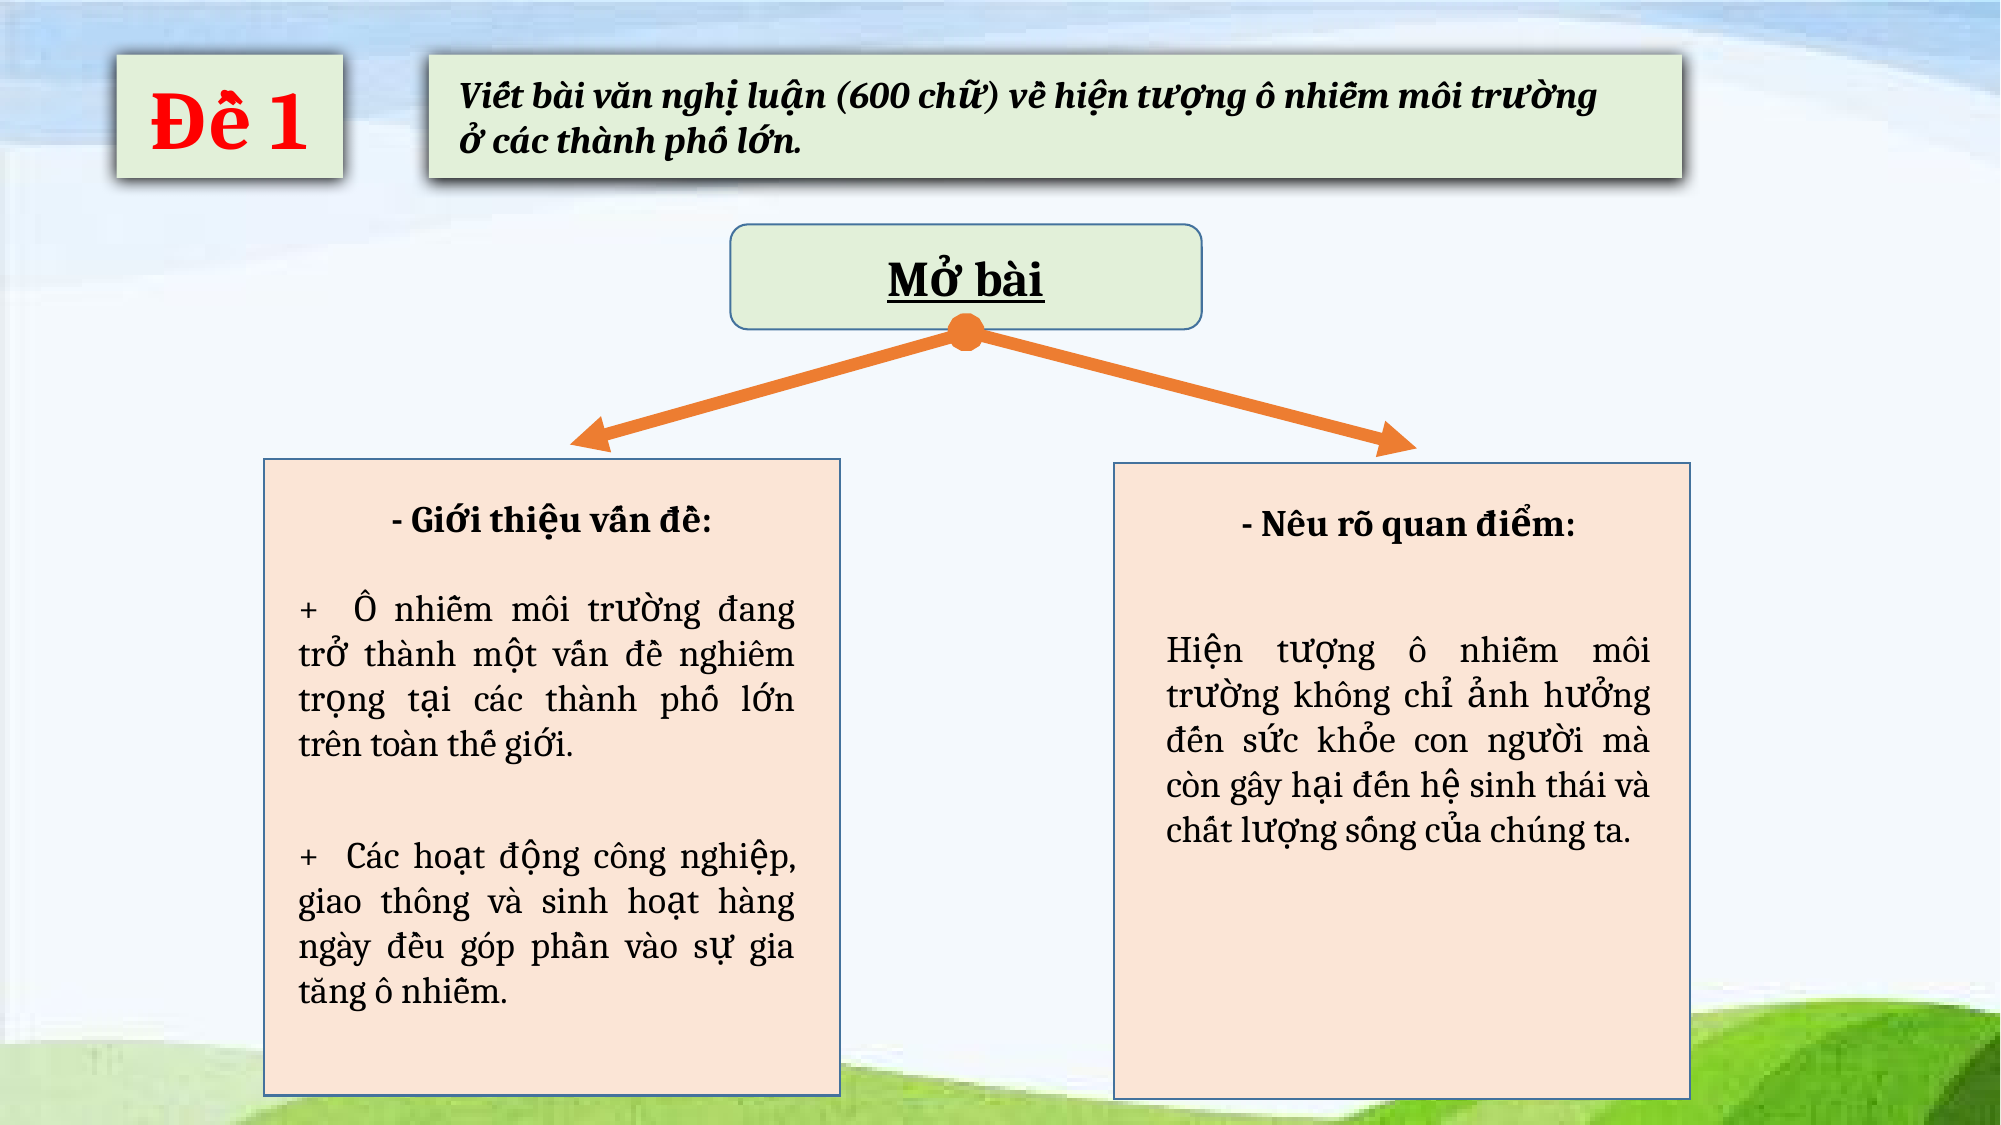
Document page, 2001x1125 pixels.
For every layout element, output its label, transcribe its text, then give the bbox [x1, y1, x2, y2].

text_box + Ô nhiễm môi trường đang trở thành một vấn đề nghiêm trọng tại các thành phố lớn trên toàn thế giới. [283, 576, 810, 772]
text_box [1113, 462, 1691, 1100]
text_box Đề 1 [116, 53, 344, 179]
text_box Hiện tượng ô nhiễm môi trường không chỉ ảnh hưởng đến sức khỏe con người mà còn gây hại đến hệ sinh thái và chất lượng sống của chúng ta. [1151, 617, 1666, 858]
text_box + Các hoạt động công nghiệp, giao thông và sinh hoạt hàng ngày đều góp phần vào sự gia tăng ô nhiễm. [283, 823, 810, 1019]
text_box [263, 458, 841, 1097]
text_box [428, 54, 1682, 178]
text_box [569, 332, 966, 445]
text_box - Giới thiệu vấn đề: [376, 487, 727, 548]
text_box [966, 331, 1417, 449]
picture [0, 0, 2001, 1125]
text_box - Nêu rõ quan điểm: [1226, 491, 1591, 552]
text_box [730, 224, 1202, 330]
